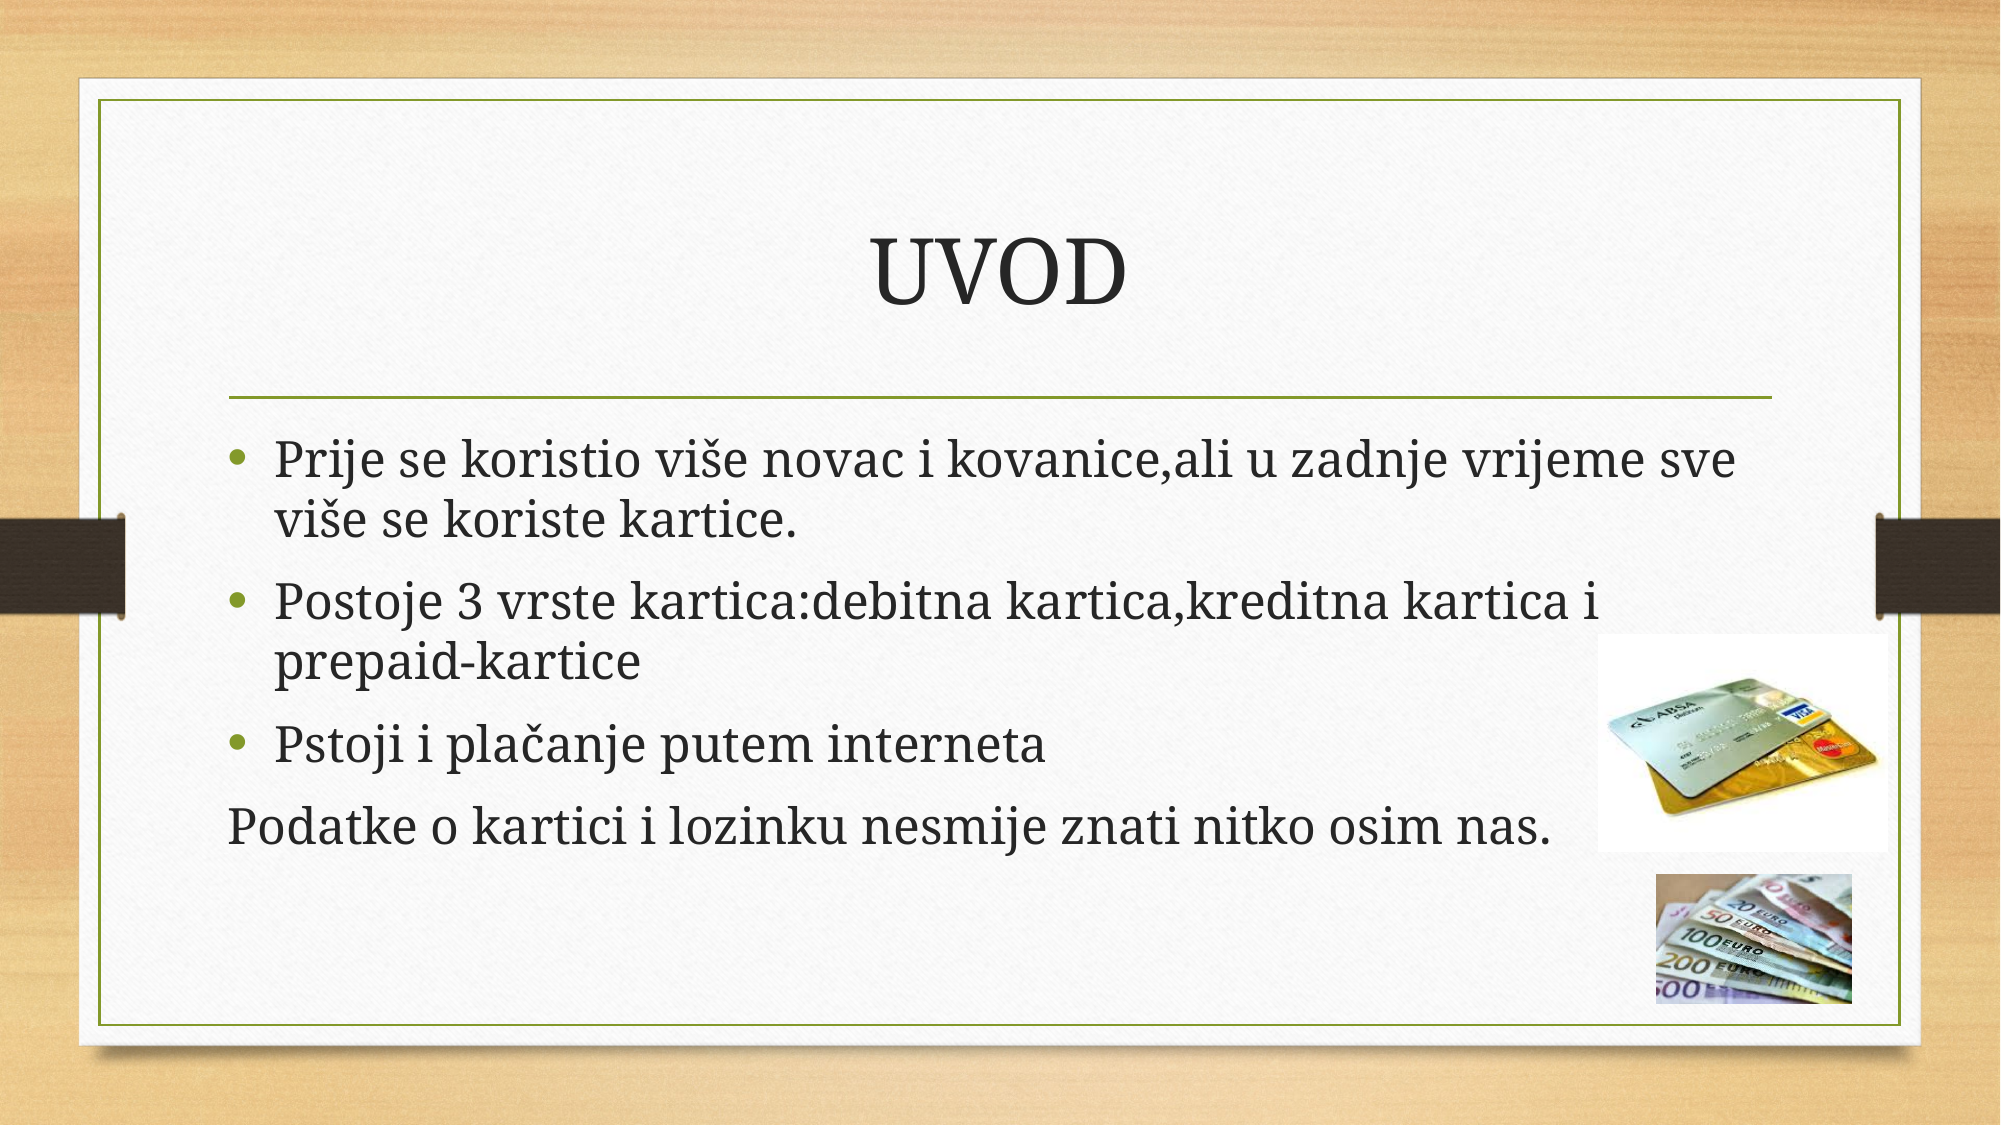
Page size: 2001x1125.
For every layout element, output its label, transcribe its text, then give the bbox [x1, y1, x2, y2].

list Prije se koristio više novac i kovanice,ali u zadnje vrijeme sve više se koriste kartice. Postoje 3 vrste kartica:debitna kartica,kreditna kartica i prepaid-kartice Pstoji i plačanje putem interneta Podatke o kartici i lozinku nesmije znati nitko osim nas. [212, 419, 1788, 964]
title UVOD [212, 161, 1788, 375]
picture [0, 0, 2001, 1125]
